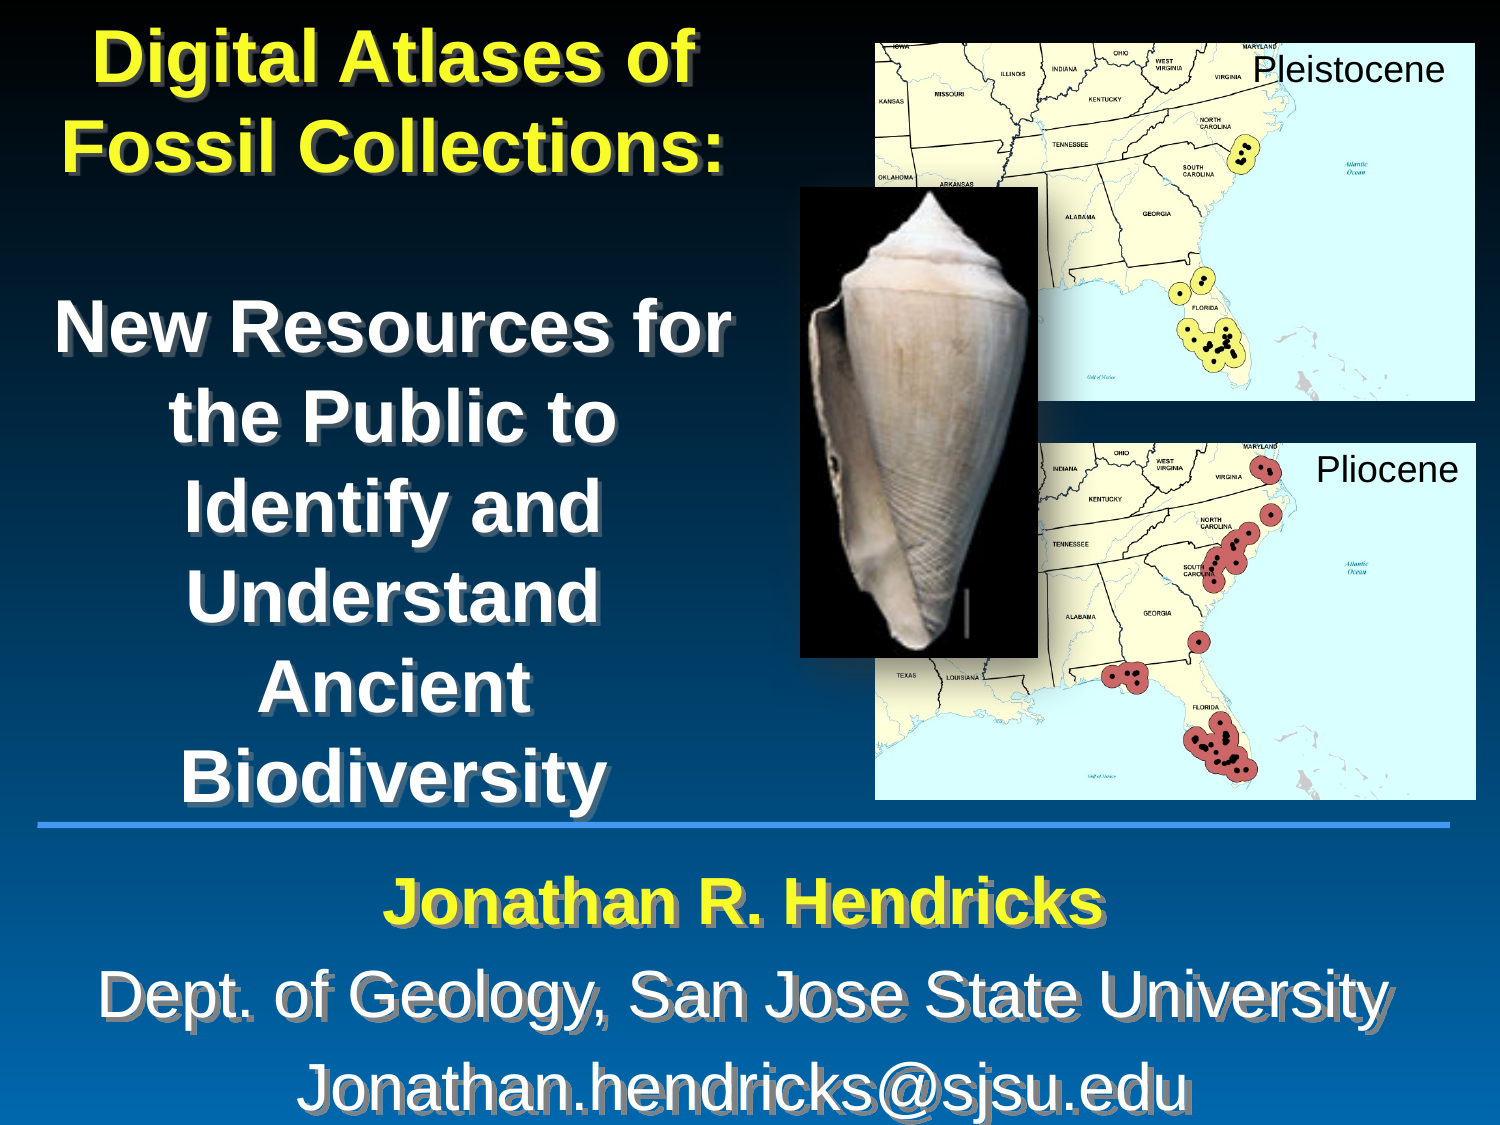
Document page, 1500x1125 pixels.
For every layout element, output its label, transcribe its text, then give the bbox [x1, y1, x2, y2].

title Digital Atlases of Fossil Collections: New Resources for the Public to Identify and Understand Ancient Biodiversity [37, 37, 751, 788]
picture [799, 43, 1476, 801]
text_box Pliocene [1301, 437, 1475, 442]
text_box Pleistocene [1237, 37, 1475, 43]
list Jonathan R. Hendricks Dept. of Geology, San Jose State University Jonathan.hendricks@sjsu.edu [24, 849, 1463, 1113]
